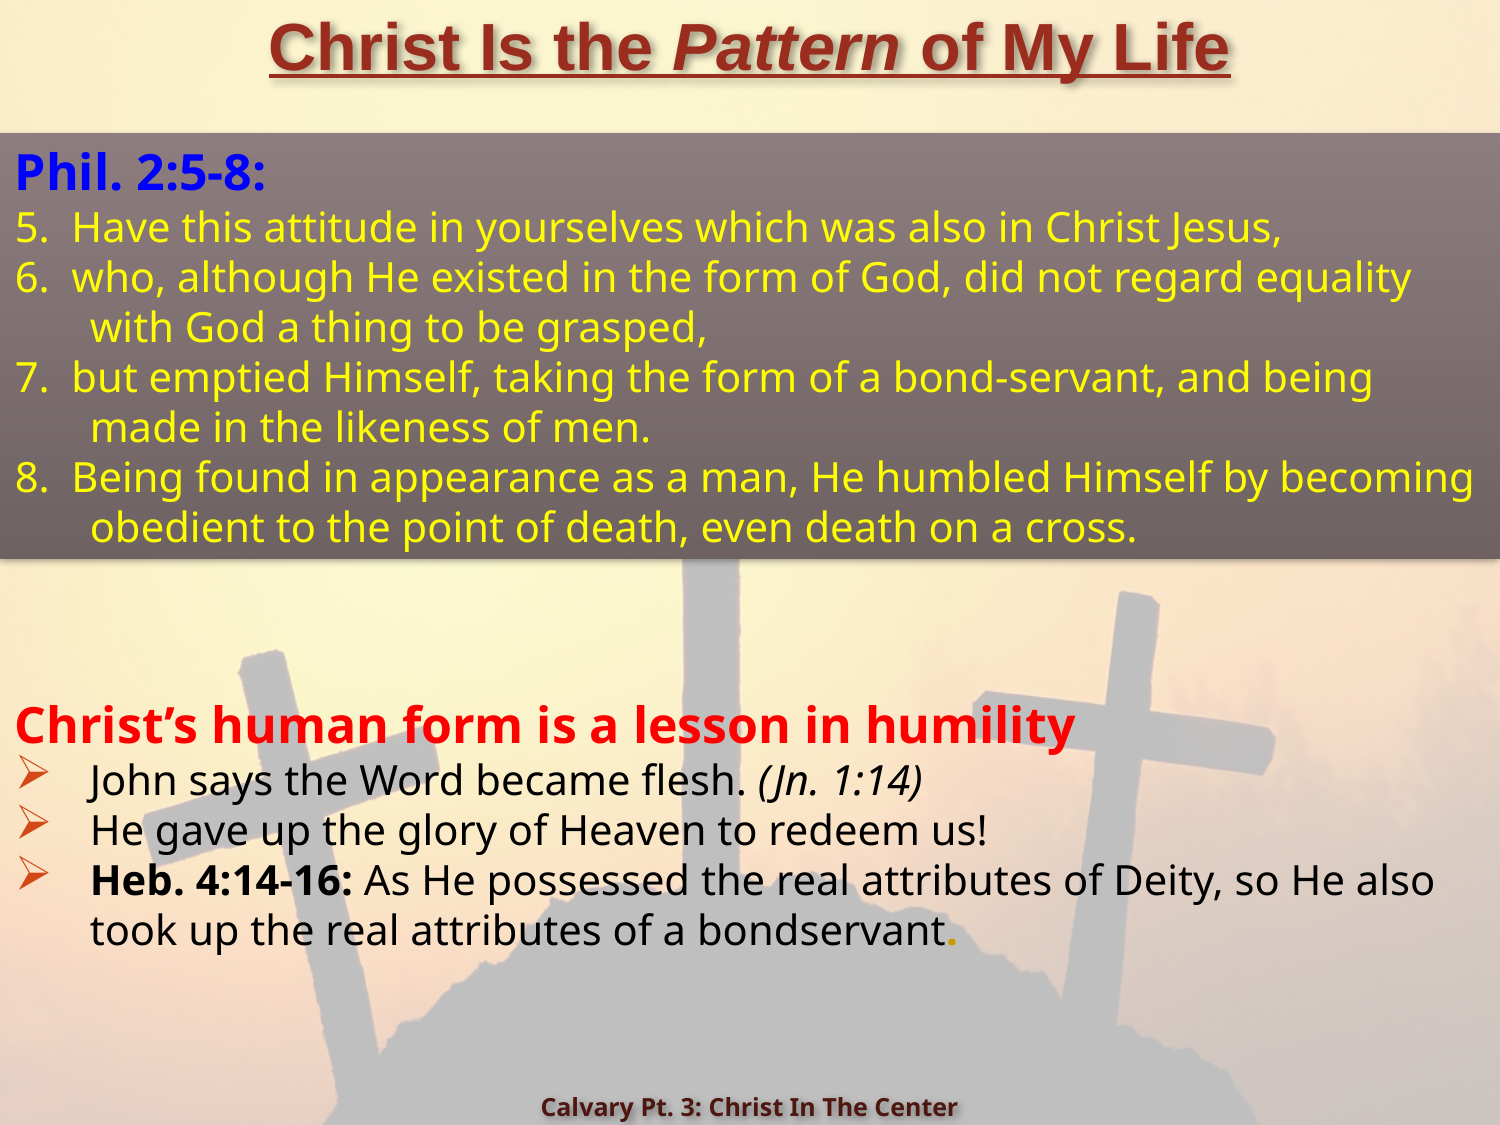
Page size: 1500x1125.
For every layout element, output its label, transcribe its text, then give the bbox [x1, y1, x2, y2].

footer Calvary Pt. 3: Christ In The Center [512, 1087, 988, 1125]
text_box Christ’s human form is a lesson in humility John says the Word became flesh. (Jn. 1:14) He gave up the glory of Heaven to redeem us! Heb. 4:14-16: As He possessed the real attributes of Deity, so He also took up the real attributes of a bondservant. [0, 686, 1500, 961]
text_box Phil. 2:5-8: 5. Have this attitude in yourselves which was also in Christ Jesus, 6. who, although He existed in the form of God, did not regard equality with God a thing to be grasped, 7. but emptied Himself, taking the form of a bond-servant, and being made in the likeness of men. 8. Being found in appearance as a man, He humbled Himself by becoming obedient to the point of death, even death on a cross. [0, 133, 1500, 559]
title Christ Is the Pattern of My Life [0, 0, 1500, 88]
